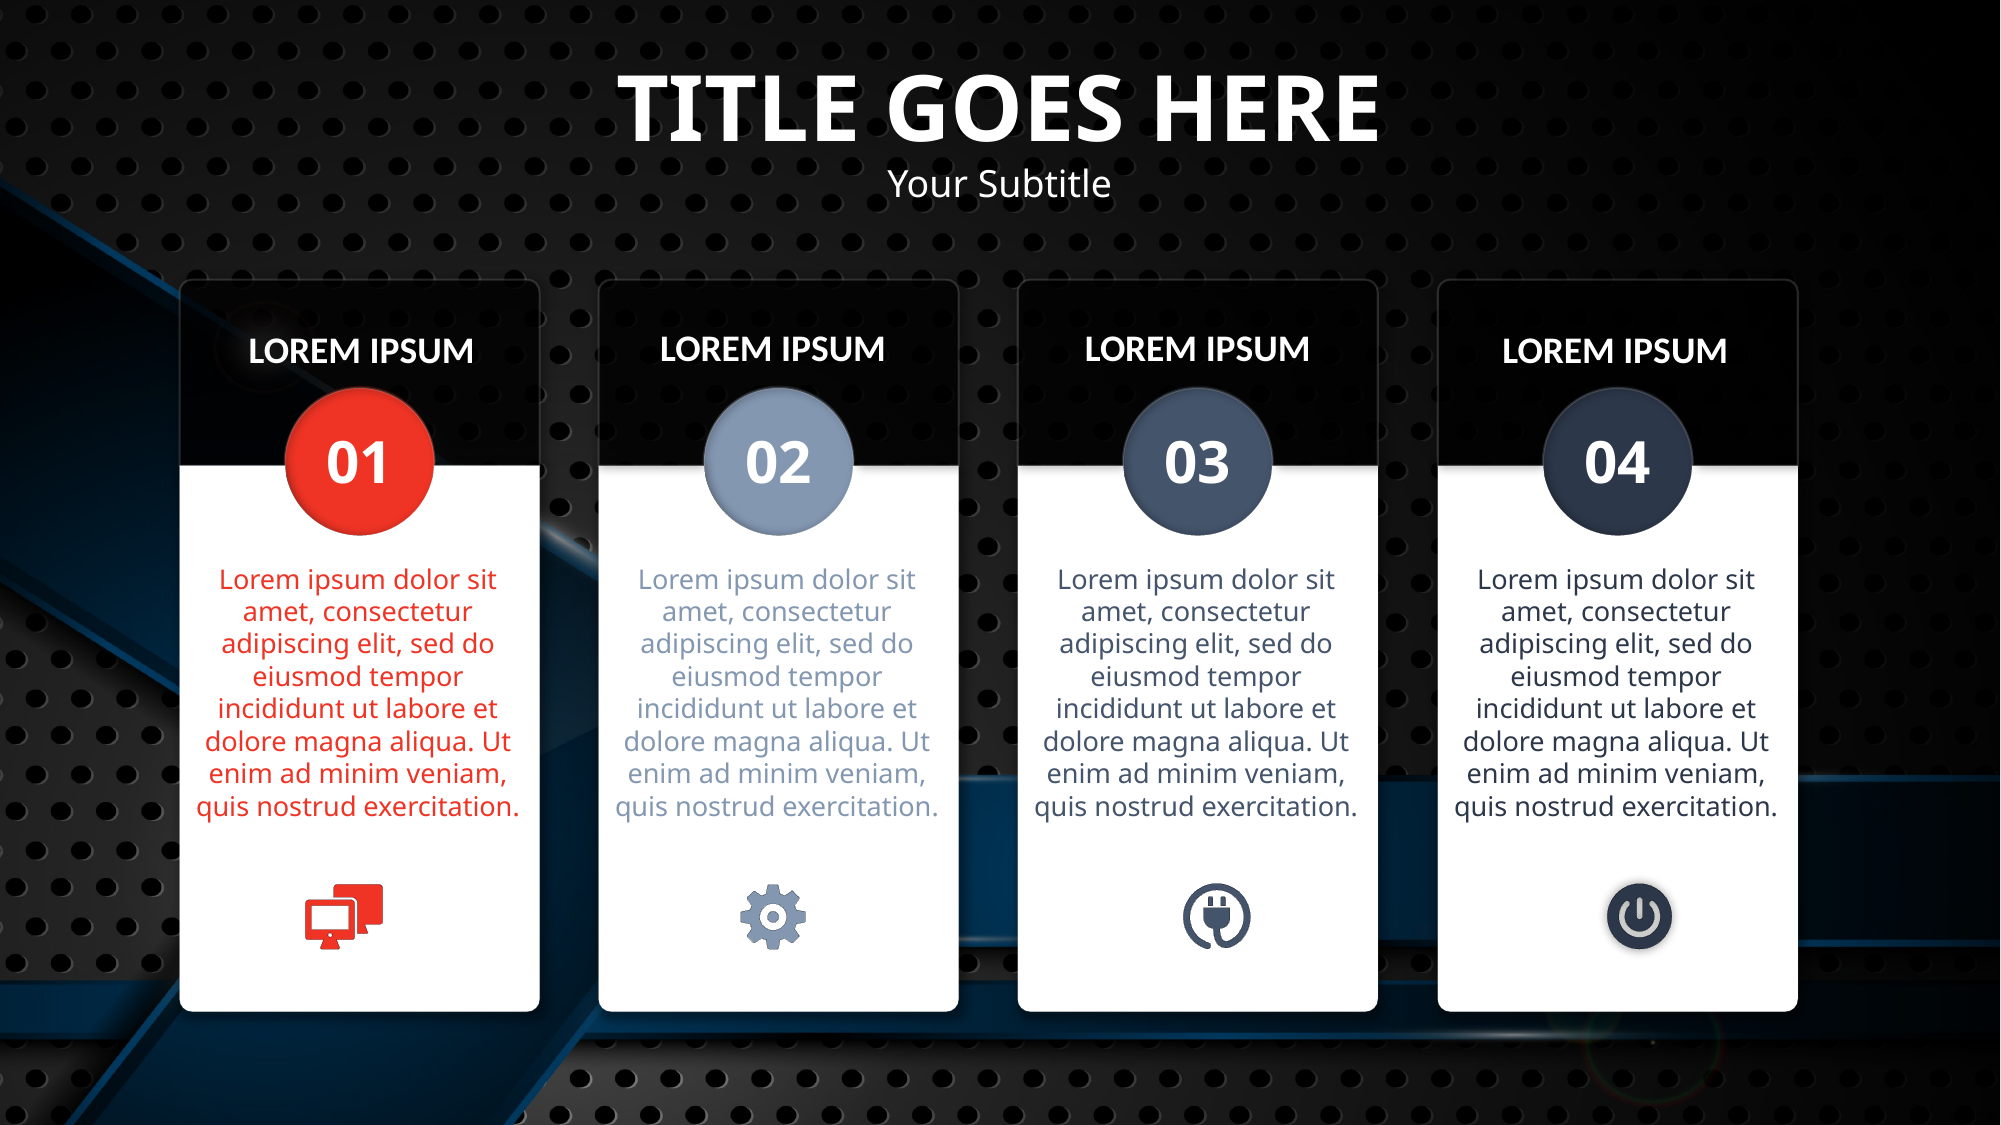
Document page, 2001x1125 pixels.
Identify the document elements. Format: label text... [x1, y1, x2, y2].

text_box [1183, 883, 1251, 949]
text_box TITLE GOES HERE Your Subtitle [548, 42, 1452, 212]
text_box [178, 464, 541, 1013]
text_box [179, 279, 542, 466]
text_box [1016, 467, 1379, 1013]
text_box Lorem ipsum dolor sit amet, consectetur adipiscing elit, sed do eiusmod tempor incididunt ut labore et dolore magna aliqua. Ut enim ad minim veniam, quis nostrud exercitation. [1436, 554, 1796, 830]
text_box Lorem ipsum dolor sit amet, consectetur adipiscing elit, sed do eiusmod tempor incididunt ut labore et dolore magna aliqua. Ut enim ad minim veniam, quis nostrud exercitation. [1016, 554, 1376, 830]
text_box 01 [295, 466, 430, 528]
text_box Lorem ipsum dolor sit amet, consectetur adipiscing elit, sed do eiusmod tempor incididunt ut labore et dolore magna aliqua. Ut enim ad minim veniam, quis nostrud exercitation. [178, 554, 538, 830]
text_box [1607, 883, 1672, 950]
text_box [305, 884, 383, 949]
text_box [1435, 279, 1798, 466]
text_box [1436, 467, 1799, 1013]
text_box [593, 279, 959, 466]
text_box 02 [714, 466, 849, 528]
text_box 04 [1553, 466, 1689, 528]
picture [0, 0, 2001, 1125]
text_box Lorem ipsum dolor sit amet, consectetur adipiscing elit, sed do eiusmod tempor incididunt ut labore et dolore magna aliqua. Ut enim ad minim veniam, quis nostrud exercitation. [597, 554, 957, 830]
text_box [740, 884, 806, 949]
text_box 03 [1133, 466, 1269, 528]
text_box [597, 466, 960, 1013]
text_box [1017, 279, 1378, 466]
